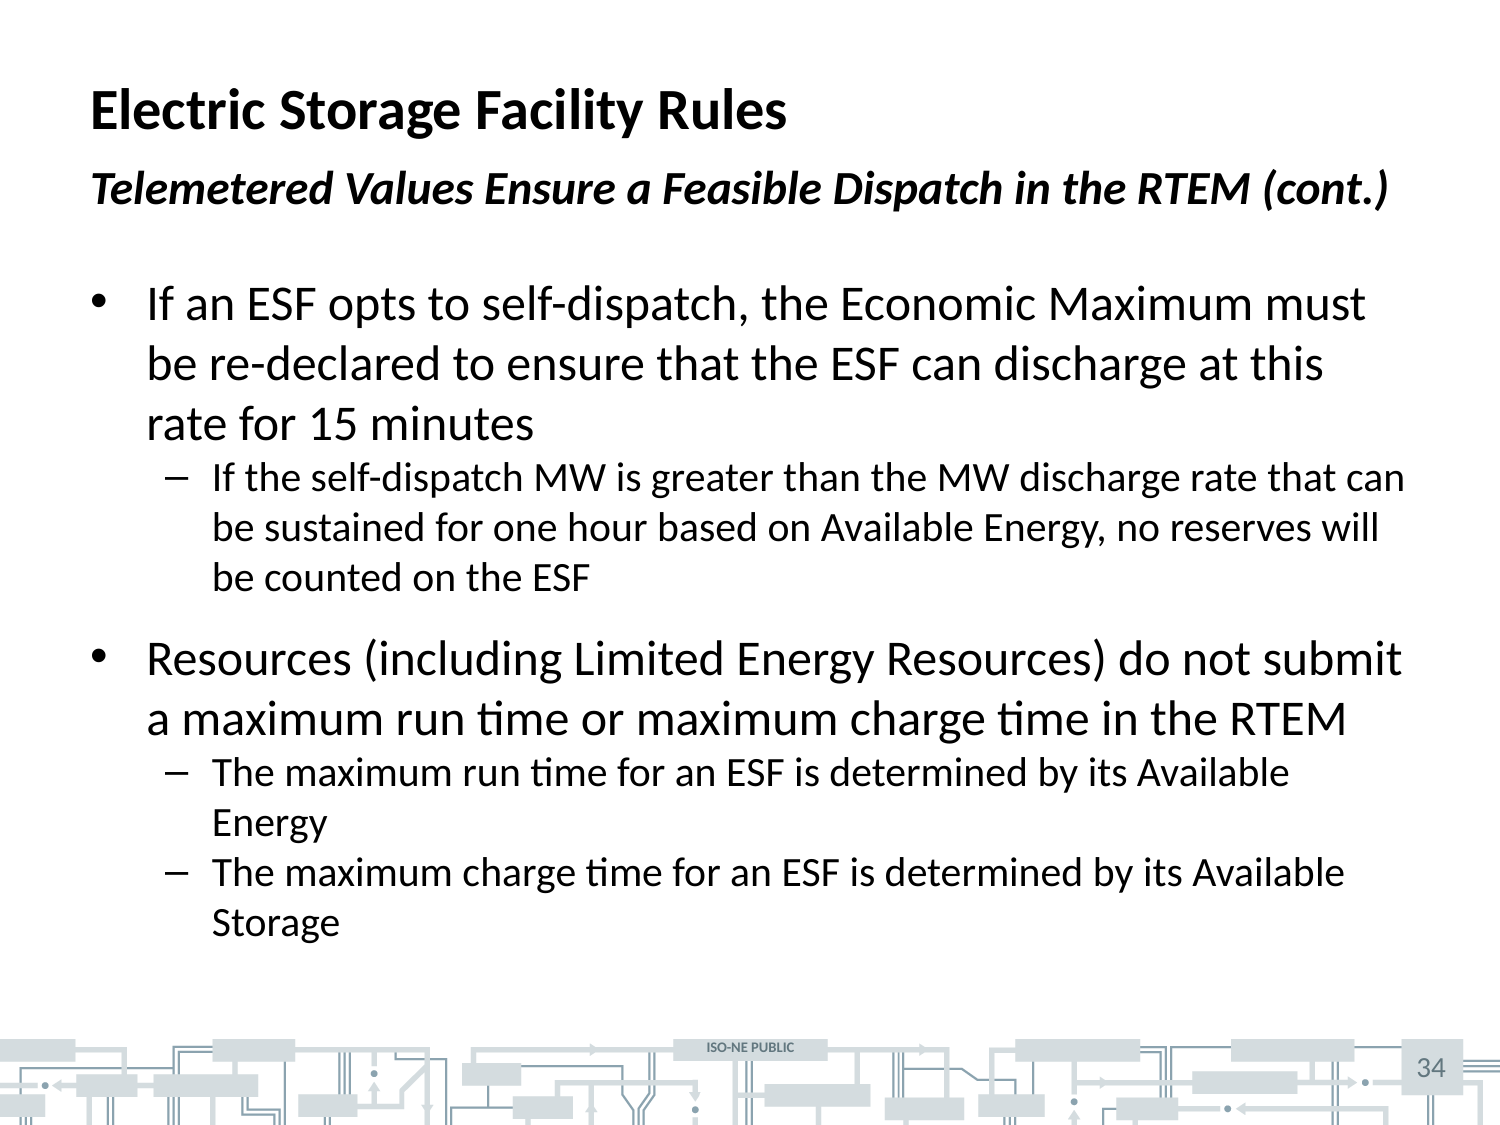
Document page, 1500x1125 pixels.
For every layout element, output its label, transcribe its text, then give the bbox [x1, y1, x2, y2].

picture [0, 1031, 1500, 1125]
title Electric Storage Facility Rules [75, 62, 1425, 149]
list If an ESF opts to self-dispatch, the Economic Maximum must be re-declared to ensure that the ESF can discharge at this rate for 15 minutes If the self-dispatch MW is greater than the MW discharge rate that can be sustained for one hour based on Available Energy, no reserves will be counted on the ESF Resources (including Limited Energy Resources) do not submit a maximum run time or maximum charge time in the RTEM The maximum run time for an ESF is determined by its Available Energy The maximum charge time for an ESF is determined by its Available Storage [75, 262, 1425, 1025]
list Telemetered Values Ensure a Feasible Dispatch in the RTEM (cont.) [75, 149, 1425, 225]
slide_number 34 [1400, 1044, 1463, 1088]
